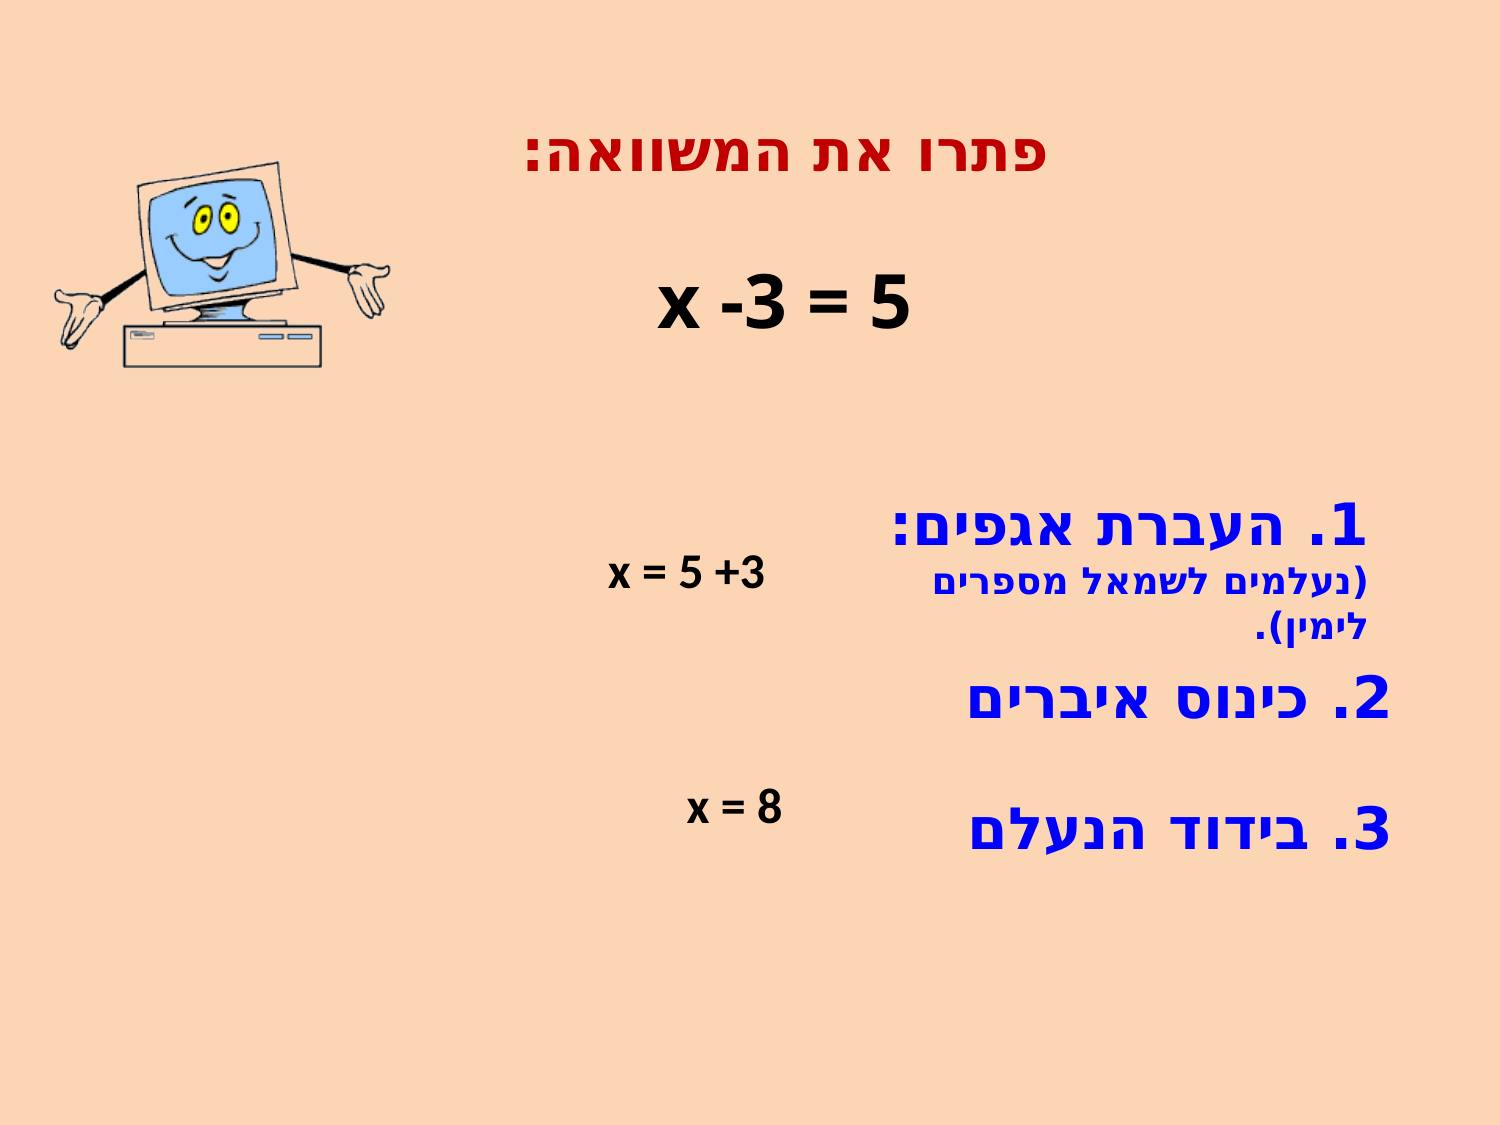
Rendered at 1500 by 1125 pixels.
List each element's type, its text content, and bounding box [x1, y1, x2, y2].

text_box 3. בידוד הנעלם [820, 738, 1408, 869]
text_box 1. העברת אגפים: (נעלמים לשמאל מספרים לימין). [797, 434, 1385, 654]
text_box x = 8 [129, 766, 804, 842]
text_box 2. כינוס איברים [820, 607, 1408, 738]
text_box x = 5 +3 [112, 530, 786, 606]
picture [26, 125, 410, 384]
text_box פתרו את המשוואה: x -3 = 5 [300, 106, 1271, 441]
